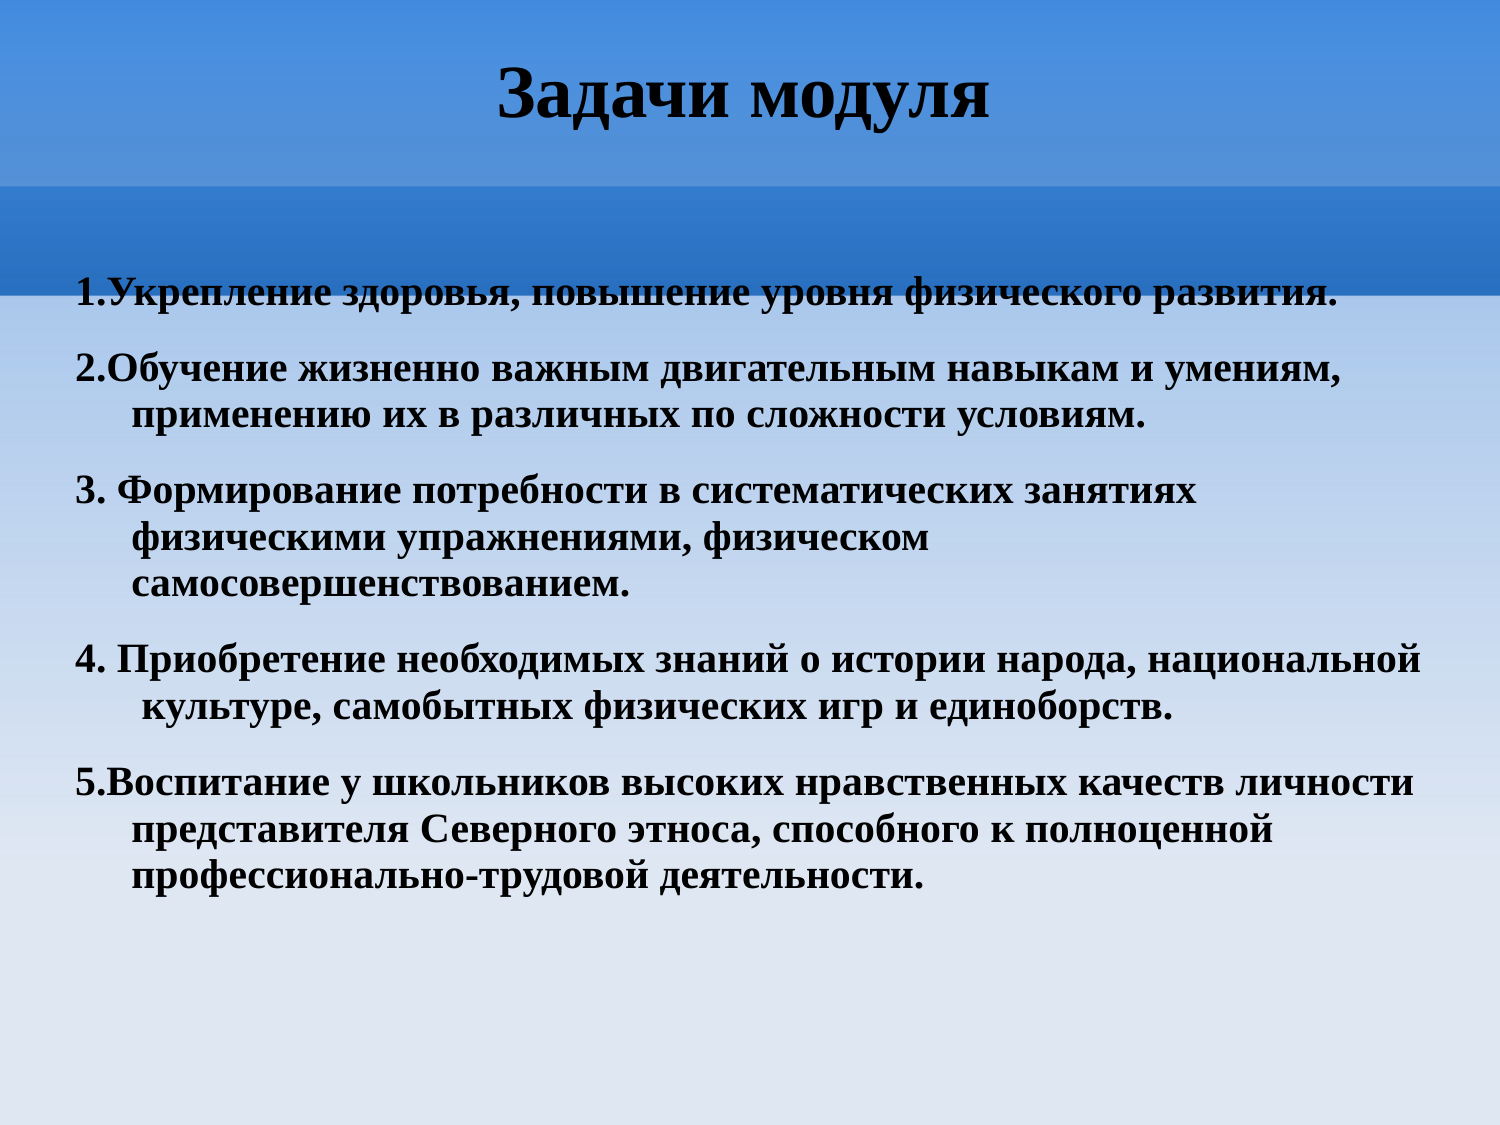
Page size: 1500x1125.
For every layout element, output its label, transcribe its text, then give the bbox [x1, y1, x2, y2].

picture [0, 0, 1500, 1125]
title Задачи модуля [69, 0, 1418, 194]
list 1.Укрепление здоровья, повышение уровня физического развития. 2.Обучение жизненно важным двигательным навыкам и умениям, применению их в различных по сложности условиям. 3. Формирование потребности в систематических занятиях физическими упражнениями, физическом самосовершенствованием. 4. Приобретение необходимых знаний о истории народа, национальной культуре, самобытных физических игр и единоборств. 5.Воспитание у школьников высоких нравственных качеств личности представителя Северного этноса, способного к полноценной профессионально-трудовой деятельности. [75, 263, 1423, 1004]
